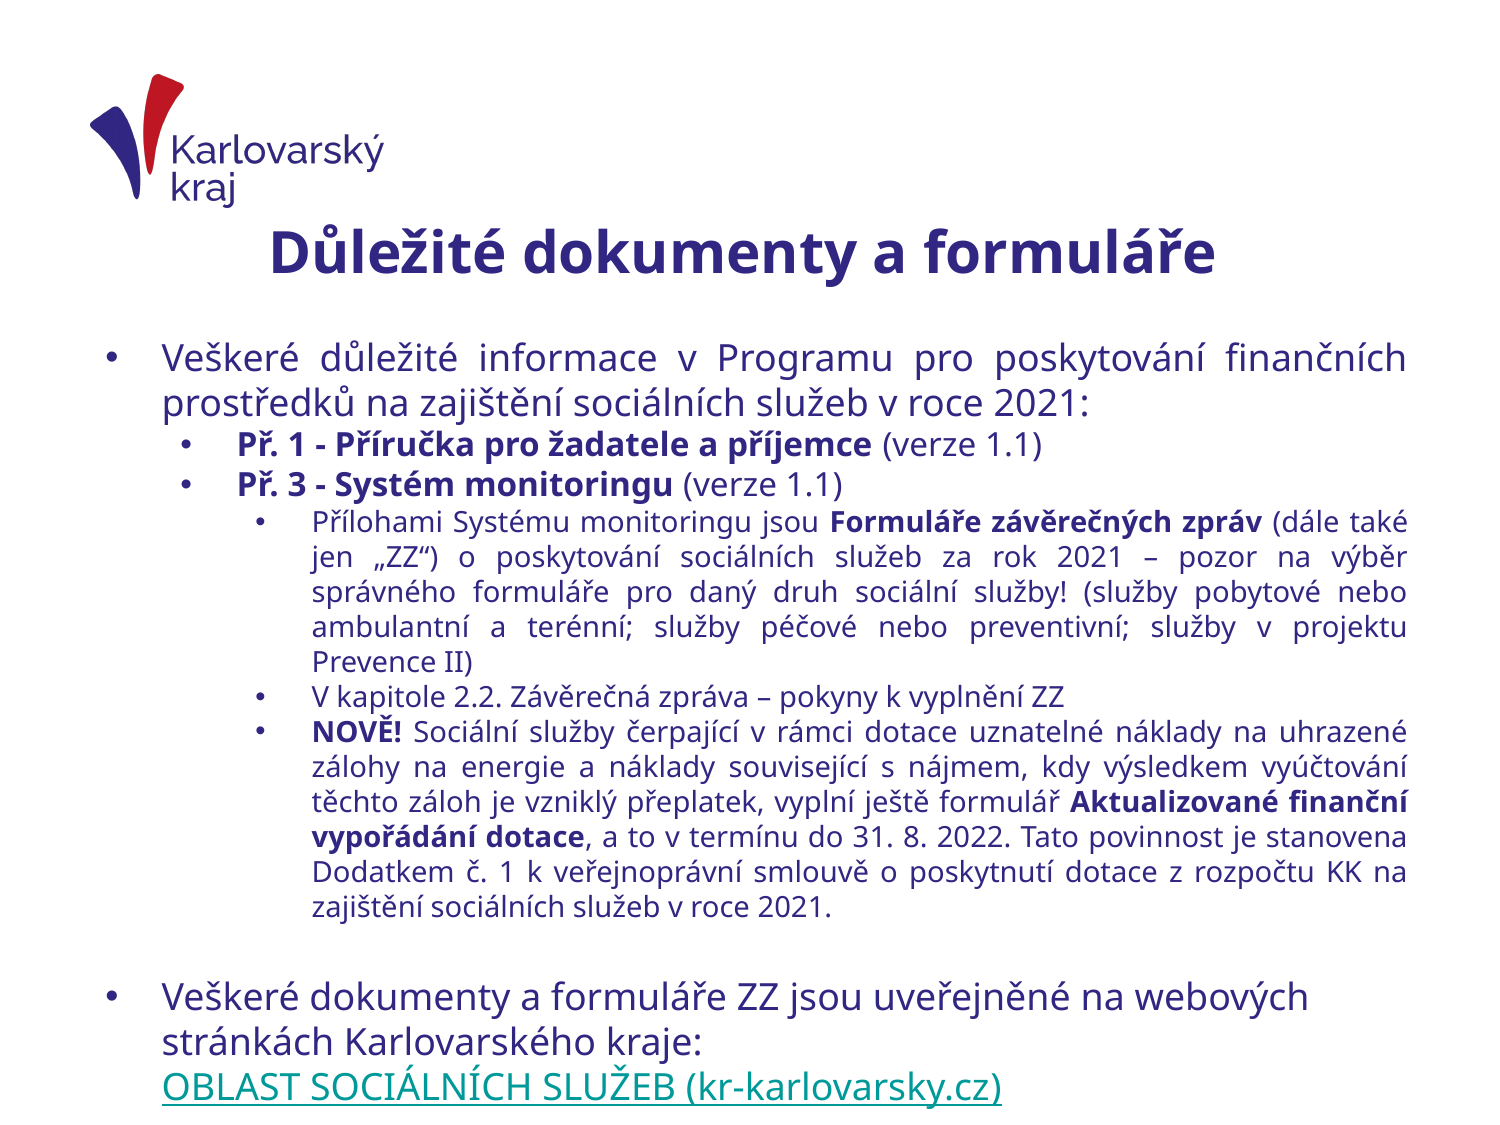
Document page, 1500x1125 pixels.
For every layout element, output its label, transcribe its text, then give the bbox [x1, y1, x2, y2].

picture [90, 74, 385, 209]
text_box Veškeré důležité informace v Programu pro poskytování finančních prostředků na zajištění sociálních služeb v roce 2021: Př. 1 - Příručka pro žadatele a příjemce (verze 1.1) Př. 3 - Systém monitoringu (verze 1.1) Přílohami Systému monitoringu jsou Formuláře závěrečných zpráv (dále také jen „ZZ“) o poskytování sociálních služeb za rok 2021 – pozor na výběr správného formuláře pro daný druh sociální služby! (služby pobytové nebo ambulantní a terénní; služby péčové nebo preventivní; služby v projektu Prevence II) V kapitole 2.2. Závěrečná zpráva – pokyny k vyplnění ZZ NOVĚ! Sociální služby čerpající v rámci dotace uznatelné náklady na uhrazené zálohy na energie a náklady související s nájmem, kdy výsledkem vyúčtování těchto záloh je vzniklý přeplatek, vyplní ještě formulář Aktualizované finanční vypořádání dotace, a to v termínu do 31. 8. 2022. Tato povinnost je stanovena Dodatkem č. 1 k veřejnoprávní smlouvě o poskytnutí dotace z rozpočtu KK na zajištění sociálních služeb v roce 2021. Veškeré dokumenty a formuláře ZZ jsou uveřejněné na webových stránkách Karlovarského kraje: OBLAST SOCIÁLNÍCH SLUŽEB (kr-karlovarsky.cz) [90, 326, 1424, 1125]
text_box Důležité dokumenty a formuláře [64, 208, 1436, 293]
